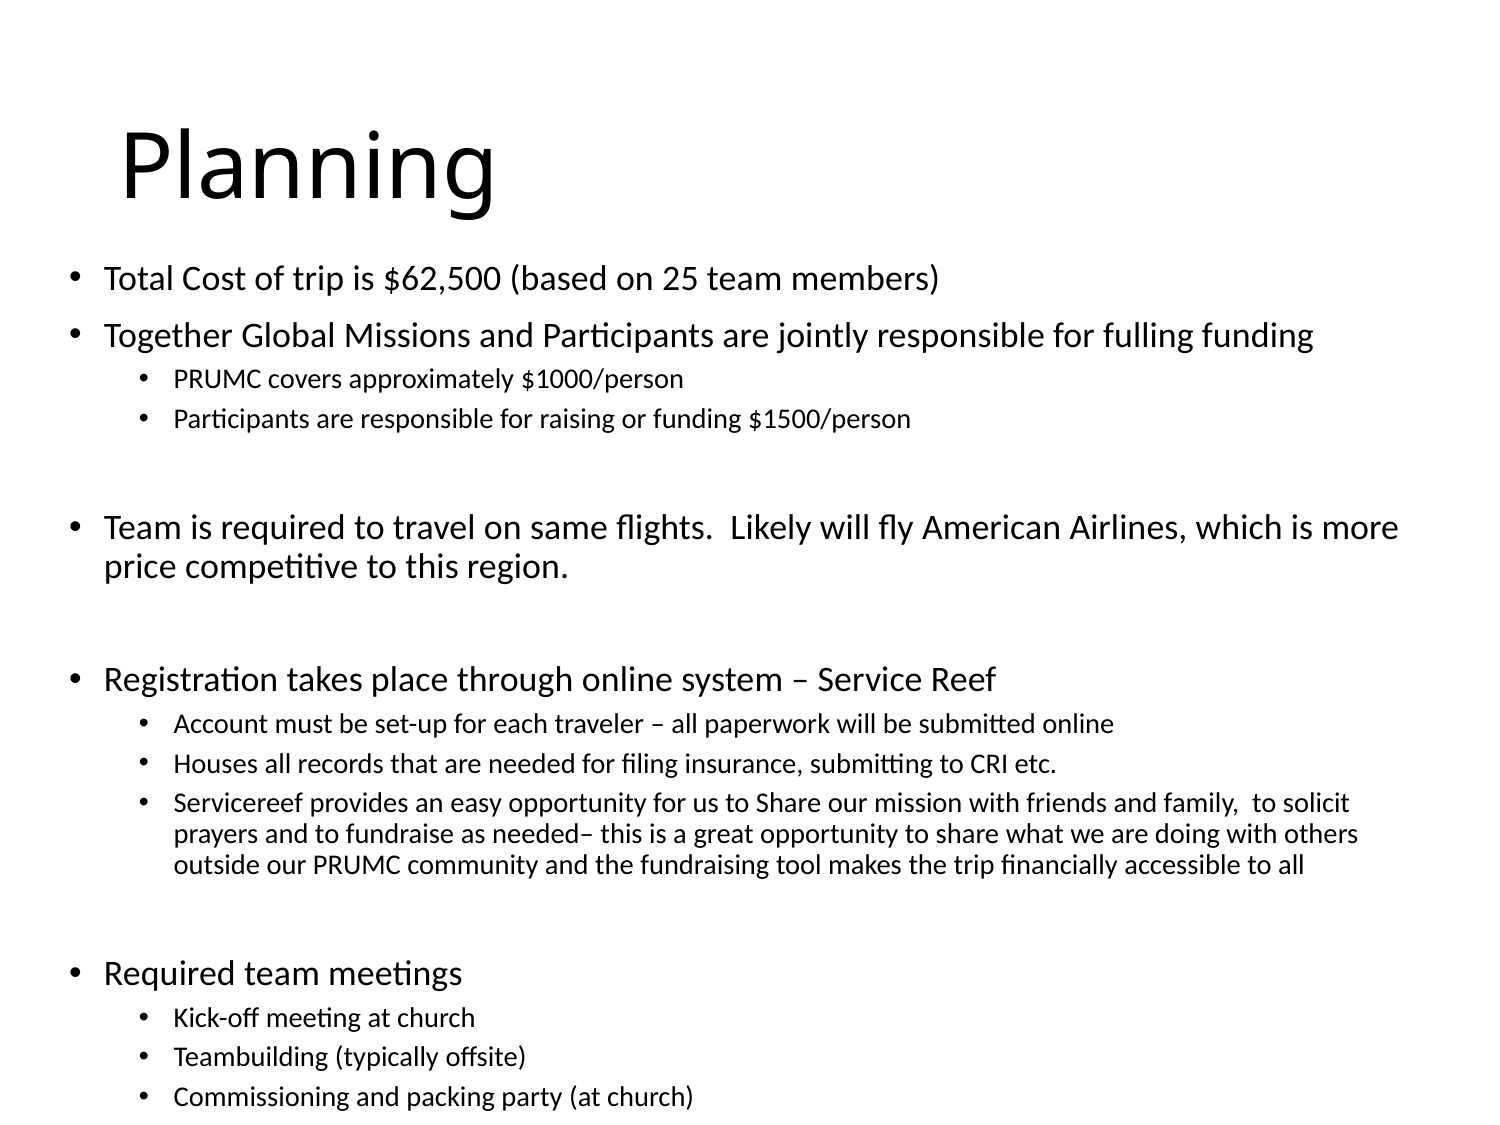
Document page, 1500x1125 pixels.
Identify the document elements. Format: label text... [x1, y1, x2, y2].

title Planning [103, 59, 1397, 252]
list Total Cost of trip is $62,500 (based on 25 team members) Together Global Missions and Participants are jointly responsible for fulling funding PRUMC covers approximately $1000/person Participants are responsible for raising or funding $1500/person Team is required to travel on same flights. Likely will fly American Airlines, which is more price competitive to this region. Registration takes place through online system – Service Reef Account must be set-up for each traveler – all paperwork will be submitted online Houses all records that are needed for filing insurance, submitting to CRI etc. Servicereef provides an easy opportunity for us to Share our mission with friends and family, to solicit prayers and to fundraise as needed– this is a great opportunity to share what we are doing with others outside our PRUMC community and the fundraising tool makes the trip financially accessible to all Required team meetings Kick-off meeting at church Teambuilding (typically offsite) Commissioning and packing party (at church) [54, 252, 1428, 1125]
